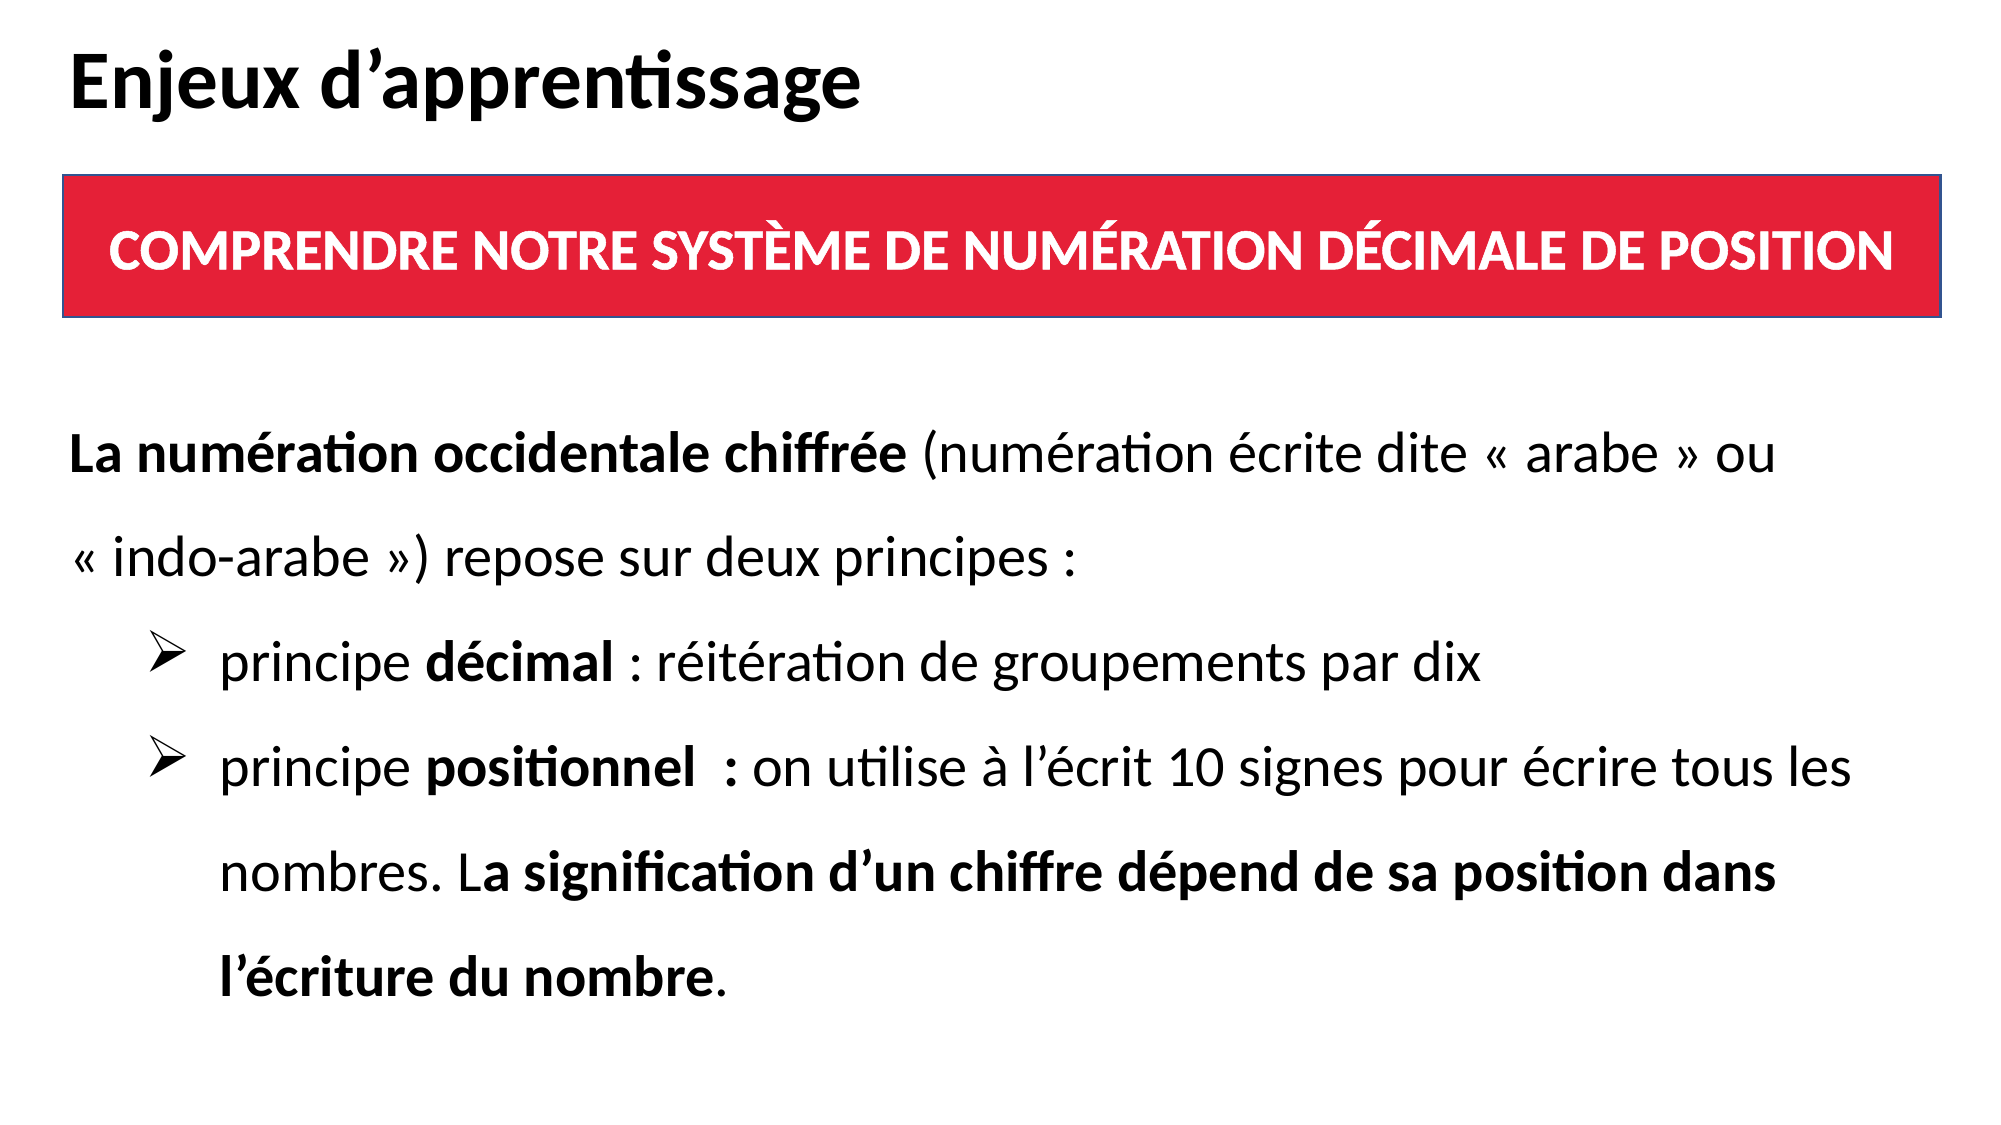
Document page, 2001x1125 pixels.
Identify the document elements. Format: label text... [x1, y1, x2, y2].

text_box comprendre notre système de numération décimale de position [62, 174, 1942, 318]
text_box Enjeux d’apprentissage [55, 18, 2000, 133]
text_box La numération occidentale chiffrée (numération écrite dite « arabe » ou « indo-arabe ») repose sur deux principes : principe décimal : réitération de groupements par dix principe positionnel : on utilise à l’écrit 10 signes pour écrire tous les nombres. La signification d’un chiffre dépend de sa position dans l’écriture du nombre. [55, 371, 1933, 1016]
